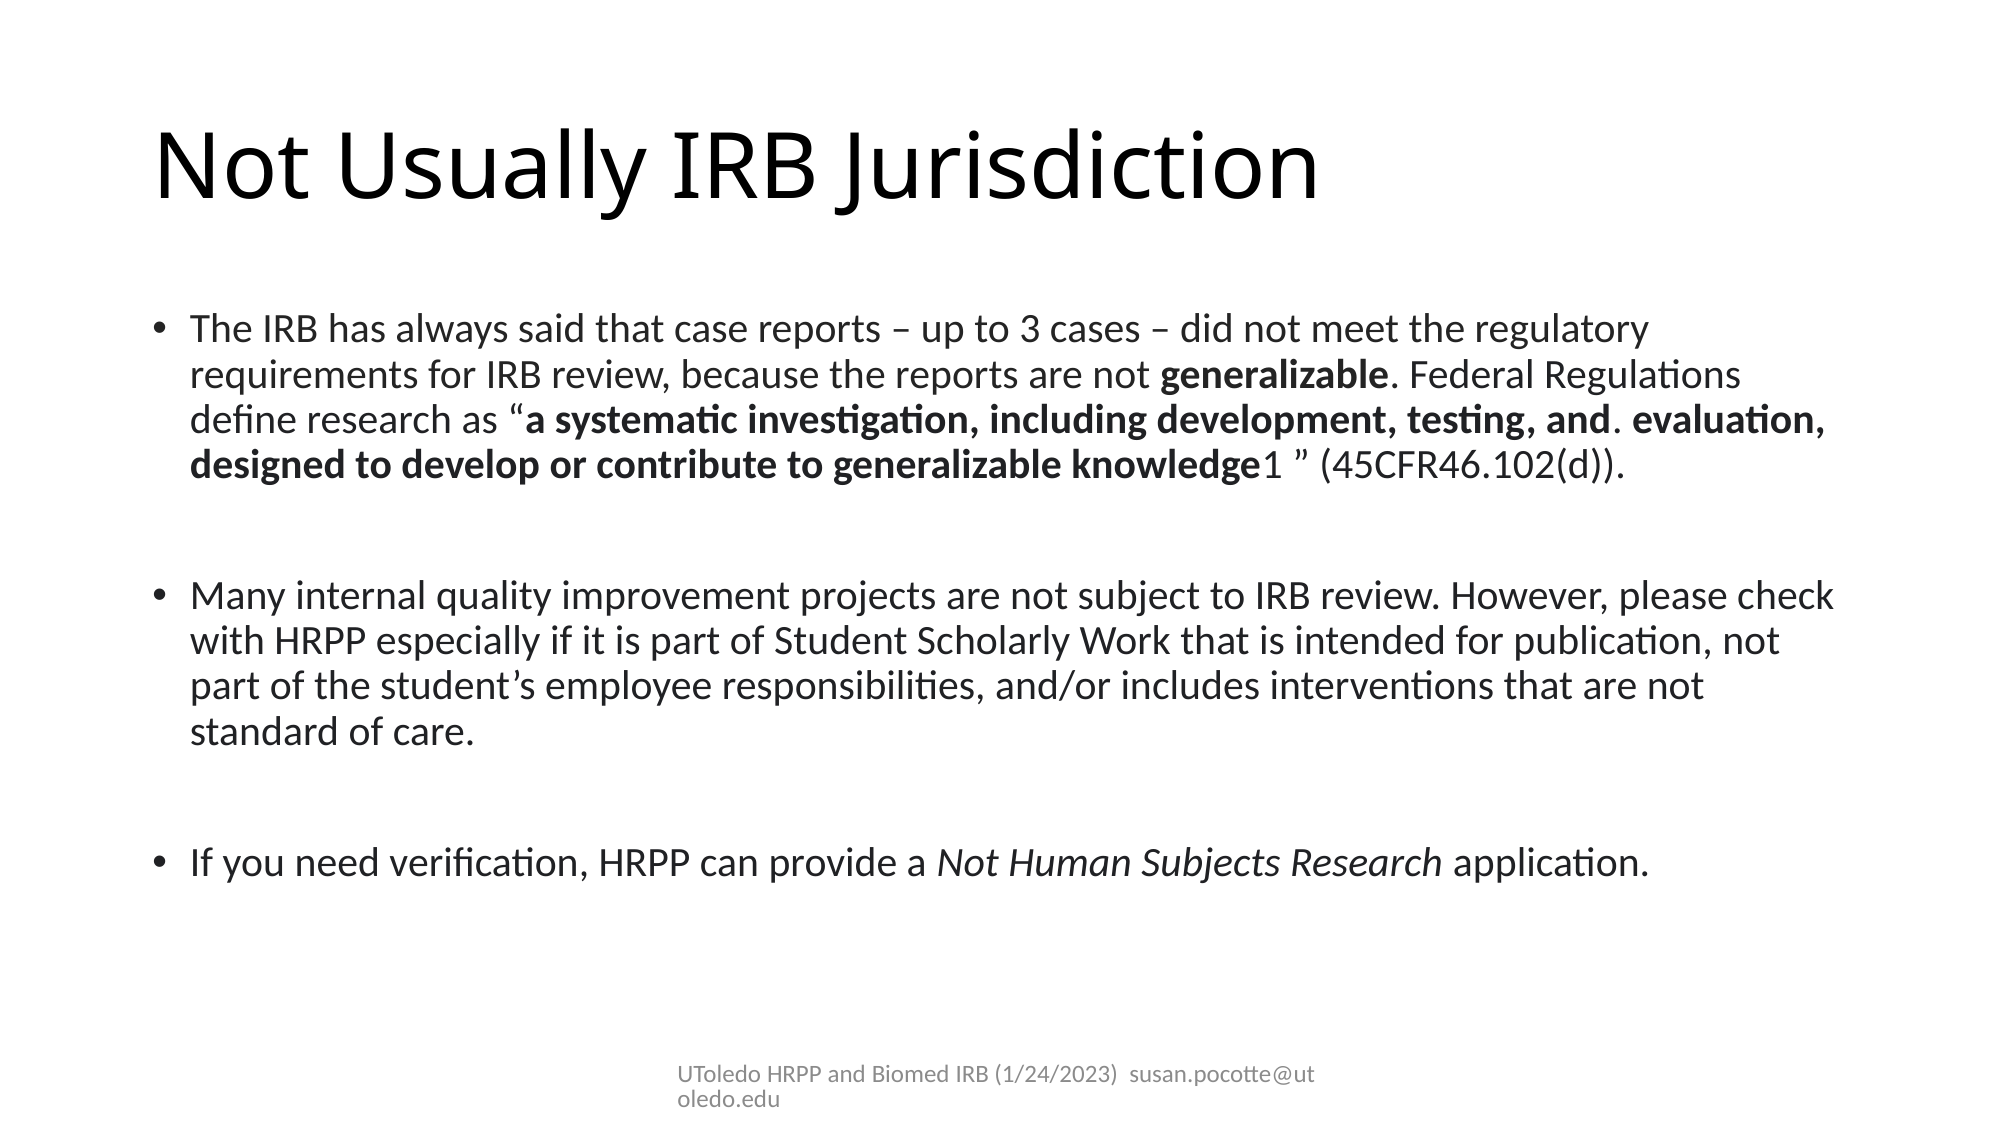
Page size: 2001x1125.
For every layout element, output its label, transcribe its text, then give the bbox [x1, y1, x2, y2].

footer UToledo HRPP and Biomed IRB (1/24/2023) susan.pocotte@utoledo.edu [662, 1042, 1338, 1103]
list The IRB has always said that case reports – up to 3 cases – did not meet the regulatory requirements for IRB review, because the reports are not generalizable. Federal Regulations define research as “a systematic investigation, including development, testing, and. evaluation, designed to develop or contribute to generalizable knowledge1 ” (45CFR46.102(d)). Many internal quality improvement projects are not subject to IRB review. However, please check with HRPP especially if it is part of Student Scholarly Work that is intended for publication, not part of the student’s employee responsibilities, and/or includes interventions that are not standard of care. If you need verification, HRPP can provide a Not Human Subjects Research application. [137, 299, 1863, 1014]
title Not Usually IRB Jurisdiction [137, 59, 1863, 278]
